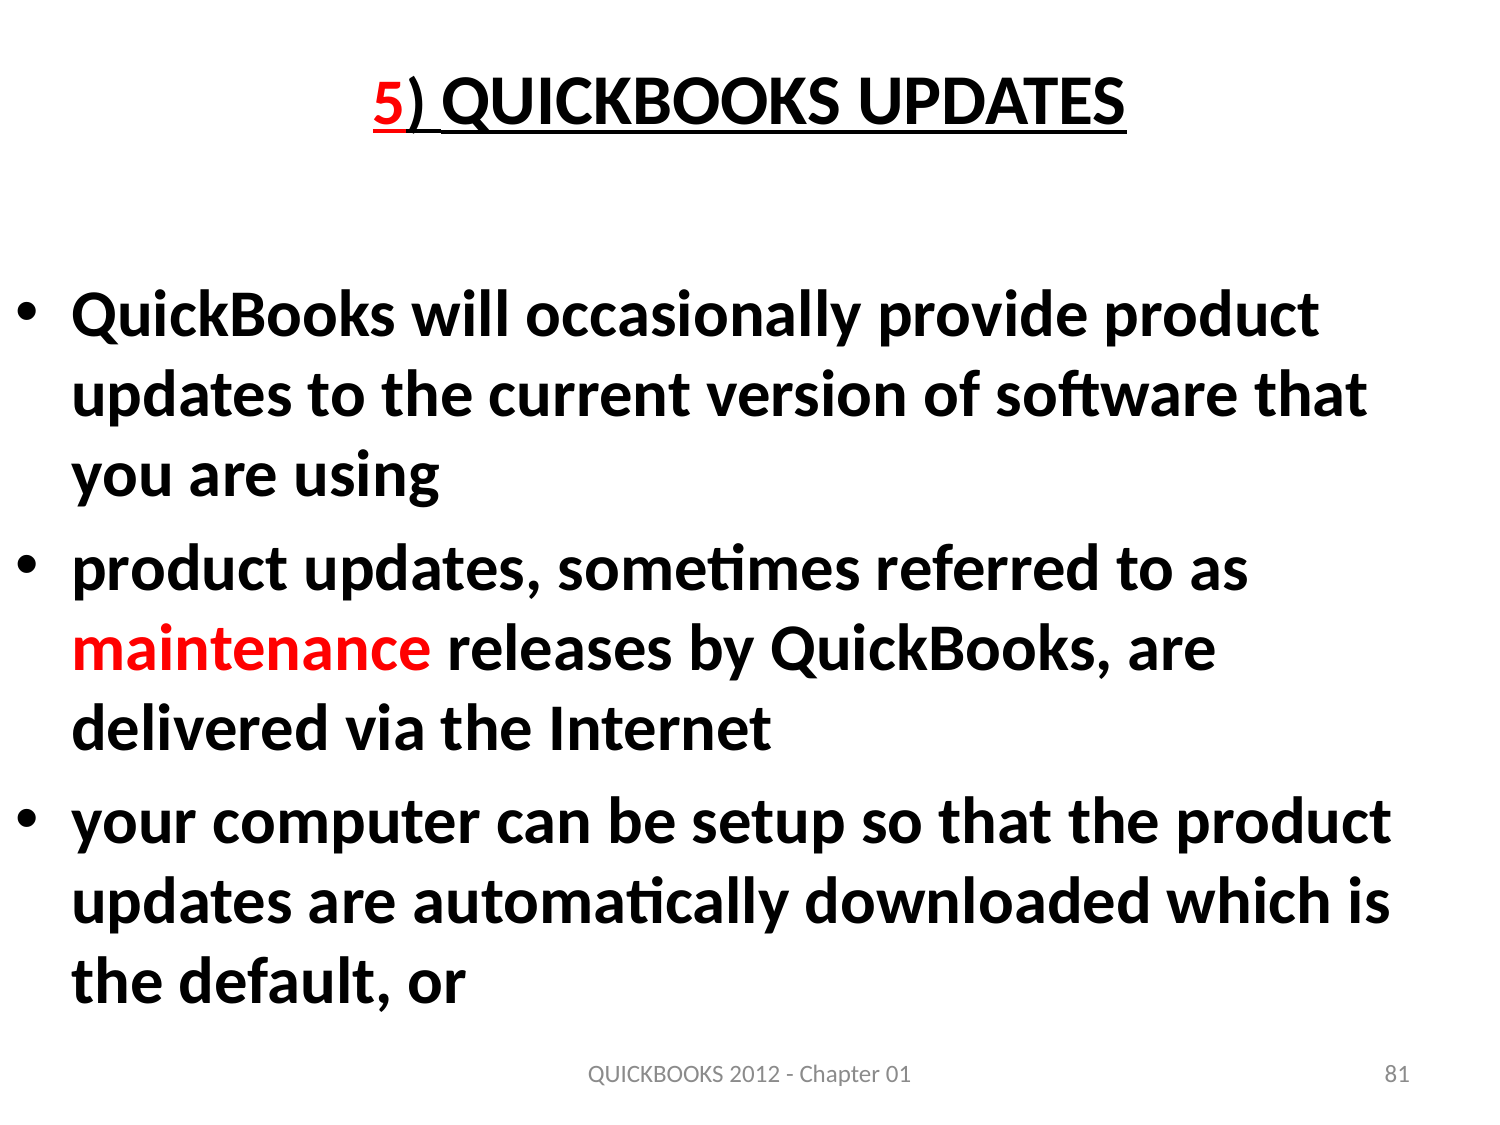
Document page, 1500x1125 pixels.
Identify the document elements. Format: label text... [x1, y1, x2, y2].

slide_number 81 [1074, 1042, 1425, 1103]
footer QUICKBOOKS 2012 - Chapter 01 [512, 1042, 988, 1103]
title 5) QuickBooks Updates [75, 45, 1425, 233]
list QuickBooks will occasionally provide product updates to the current version of software that you are using product updates, sometimes referred to as maintenance releases by QuickBooks, are delivered via the Internet your computer can be setup so that the product updates are automatically downloaded which is the default, or [0, 262, 1500, 1125]
